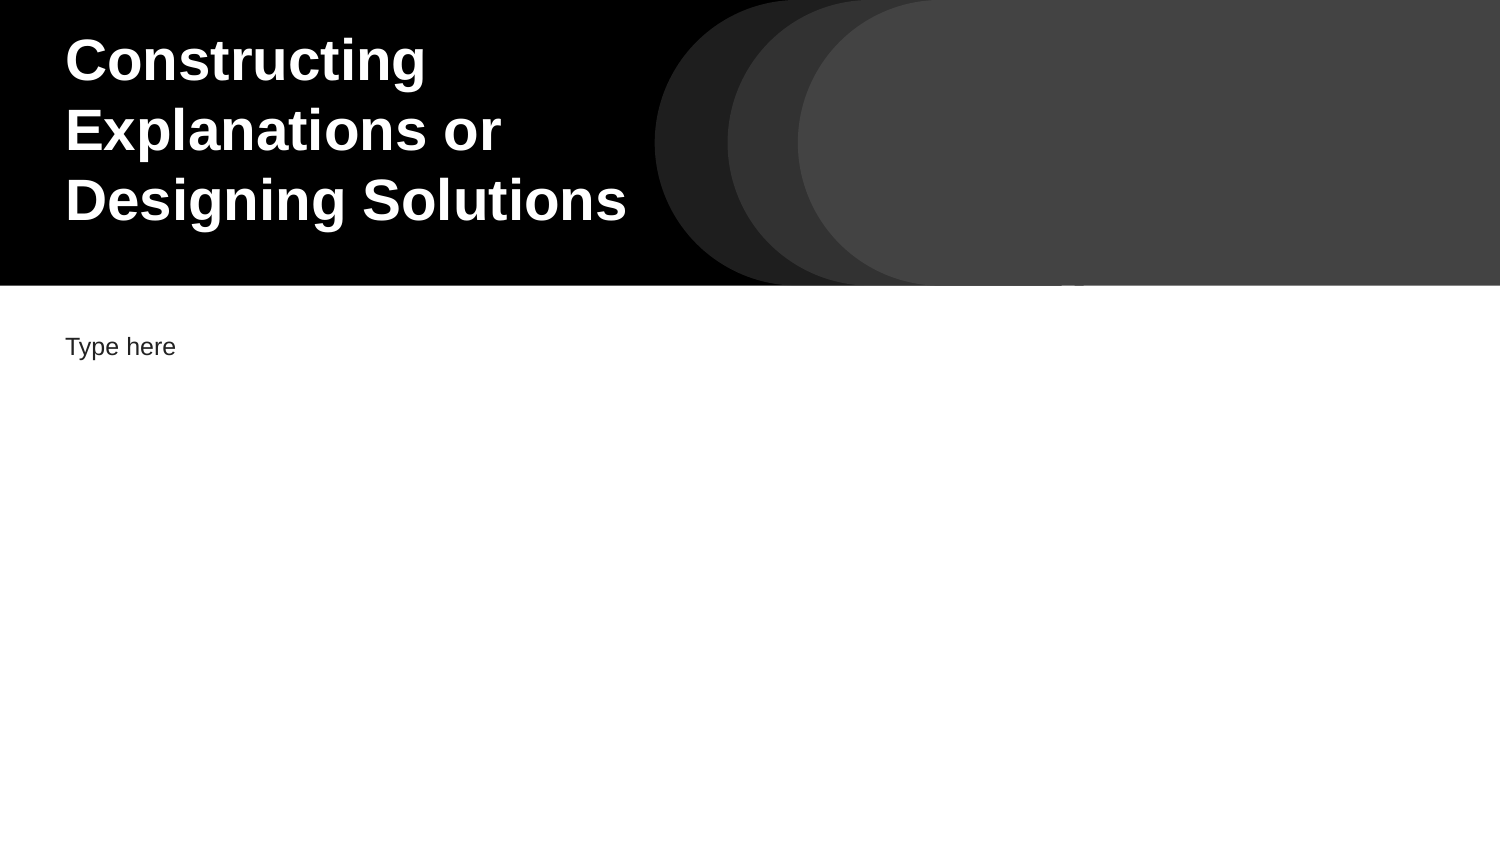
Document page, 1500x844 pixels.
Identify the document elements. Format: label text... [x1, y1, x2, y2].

title Constructing Explanations or Designing Solutions [50, 22, 726, 248]
text_box Type here [50, 310, 1444, 816]
